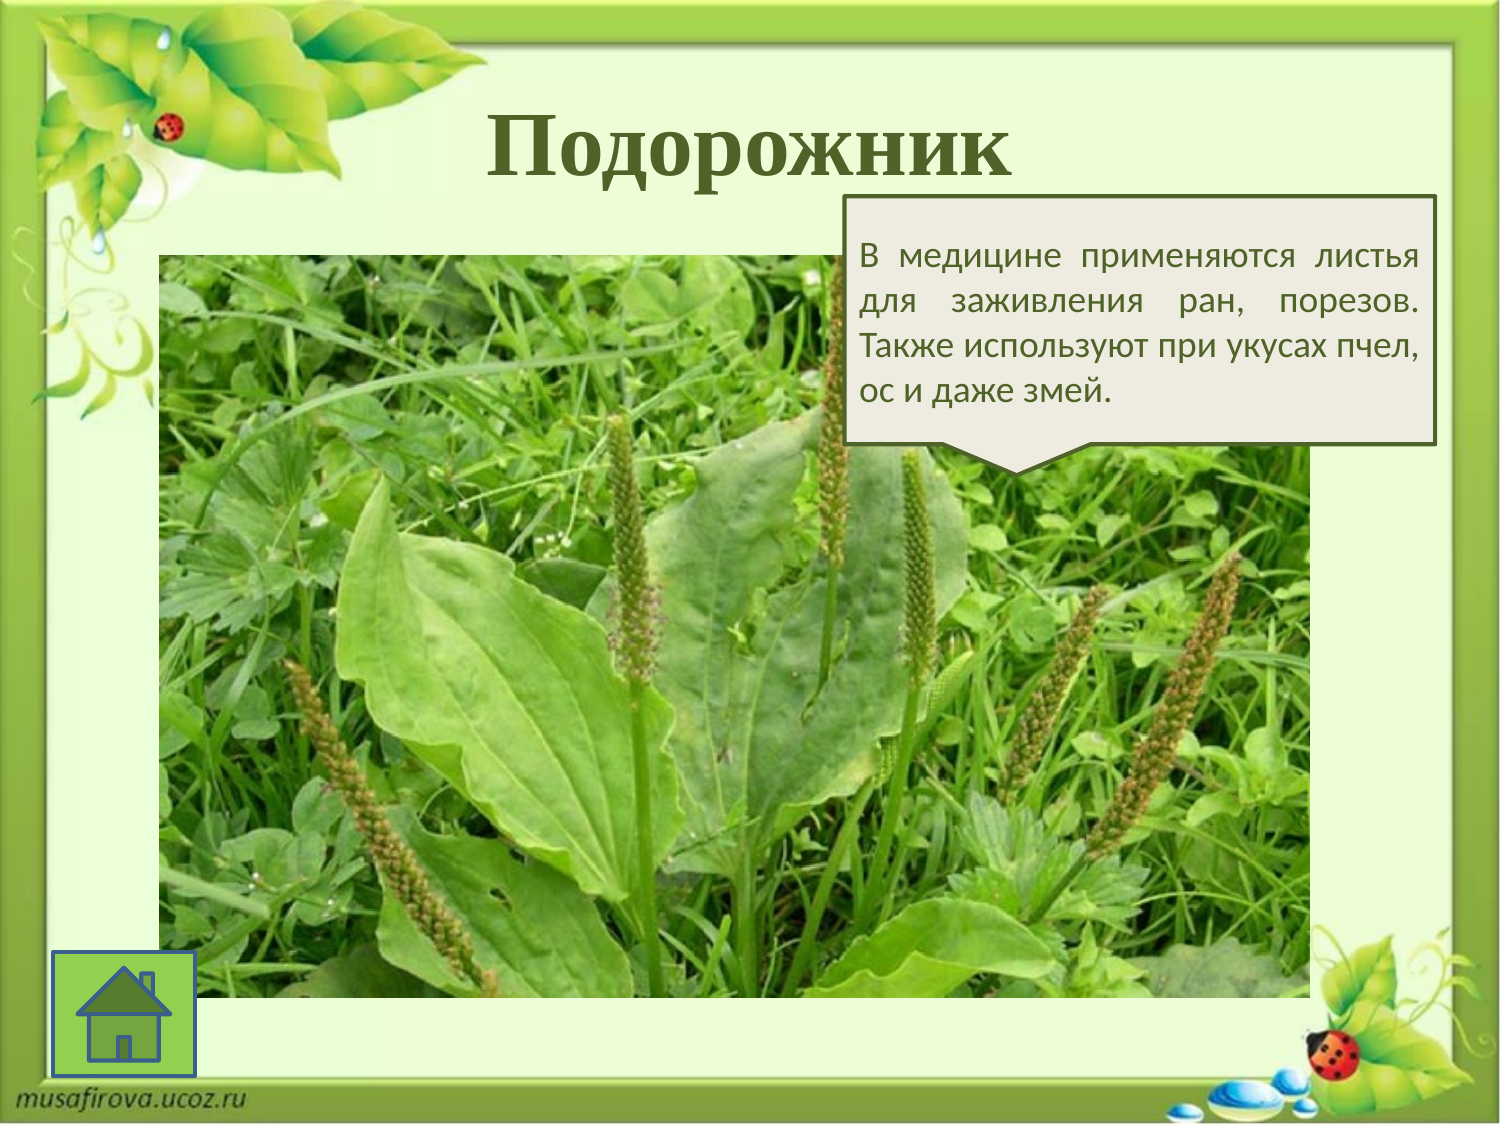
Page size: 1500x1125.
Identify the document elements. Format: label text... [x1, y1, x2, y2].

title Подорожник [75, 45, 1425, 233]
text_box [51, 950, 197, 1078]
picture [0, 0, 1500, 1125]
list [159, 255, 1311, 998]
text_box В медицине применяются листья для заживления ран, порезов. Также используют при укусах пчел, ос и даже змей. [842, 194, 1438, 447]
